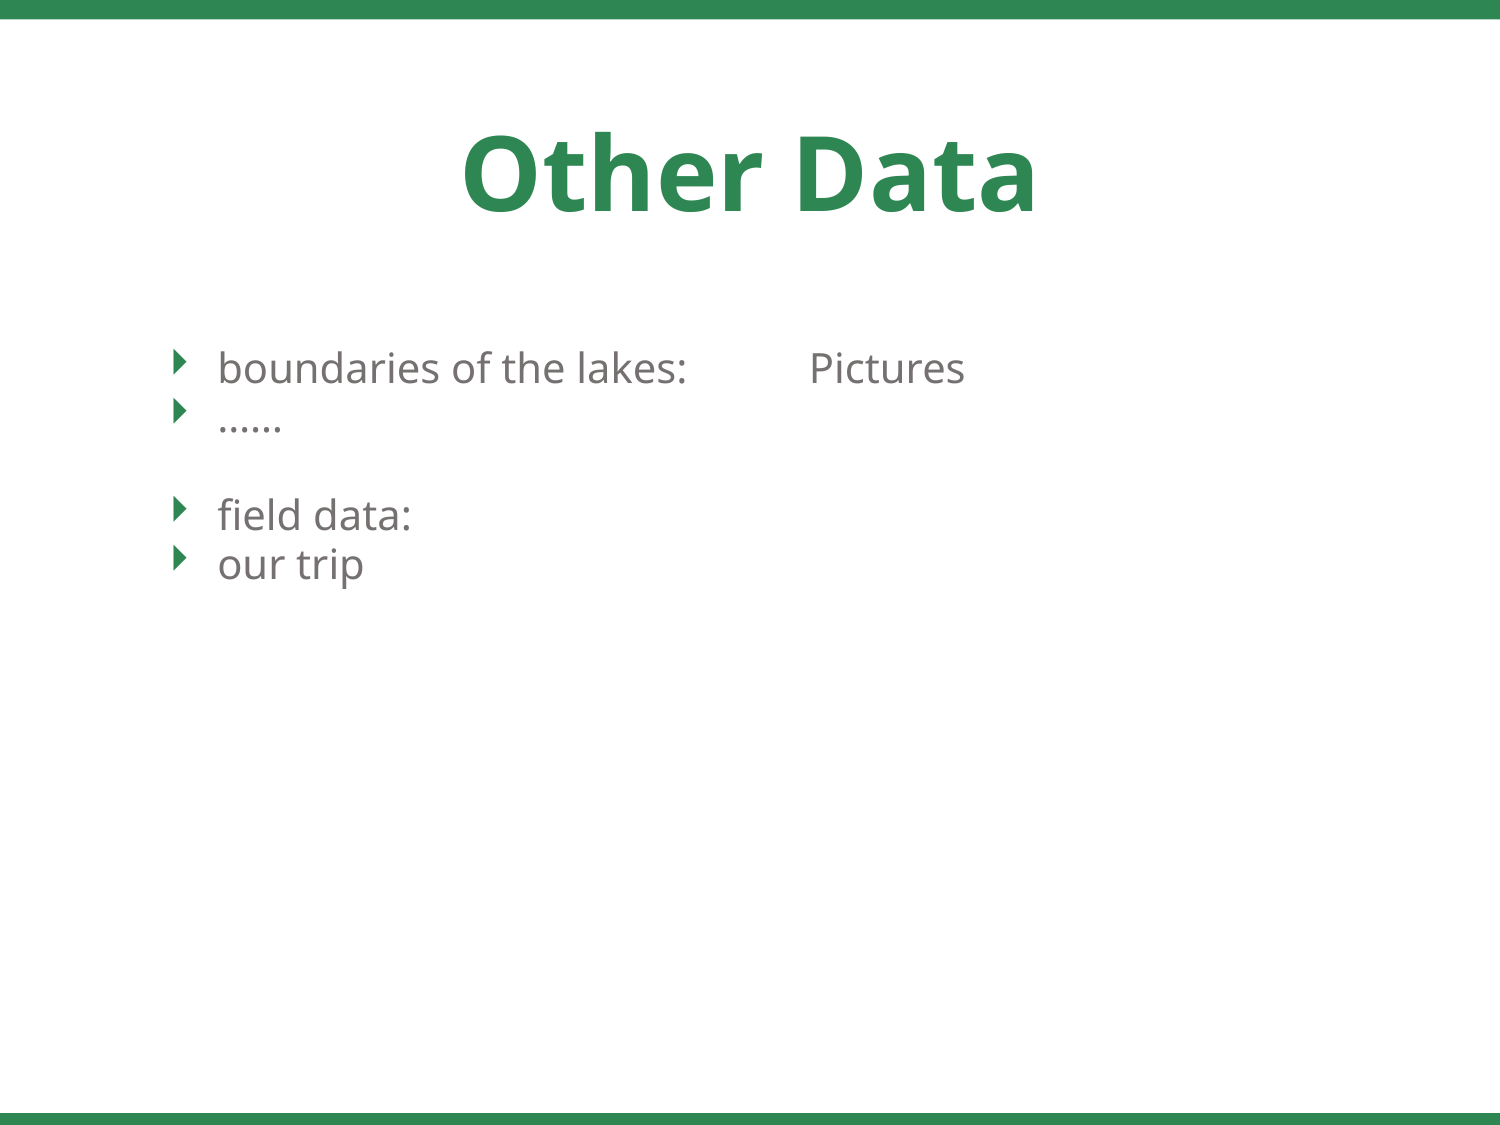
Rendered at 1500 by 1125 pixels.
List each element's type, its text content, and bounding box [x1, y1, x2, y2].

list boundaries of the lakes: …… field data: our trip [145, 339, 793, 950]
list Pictures [793, 339, 1442, 950]
list Other Data [52, 90, 1448, 242]
